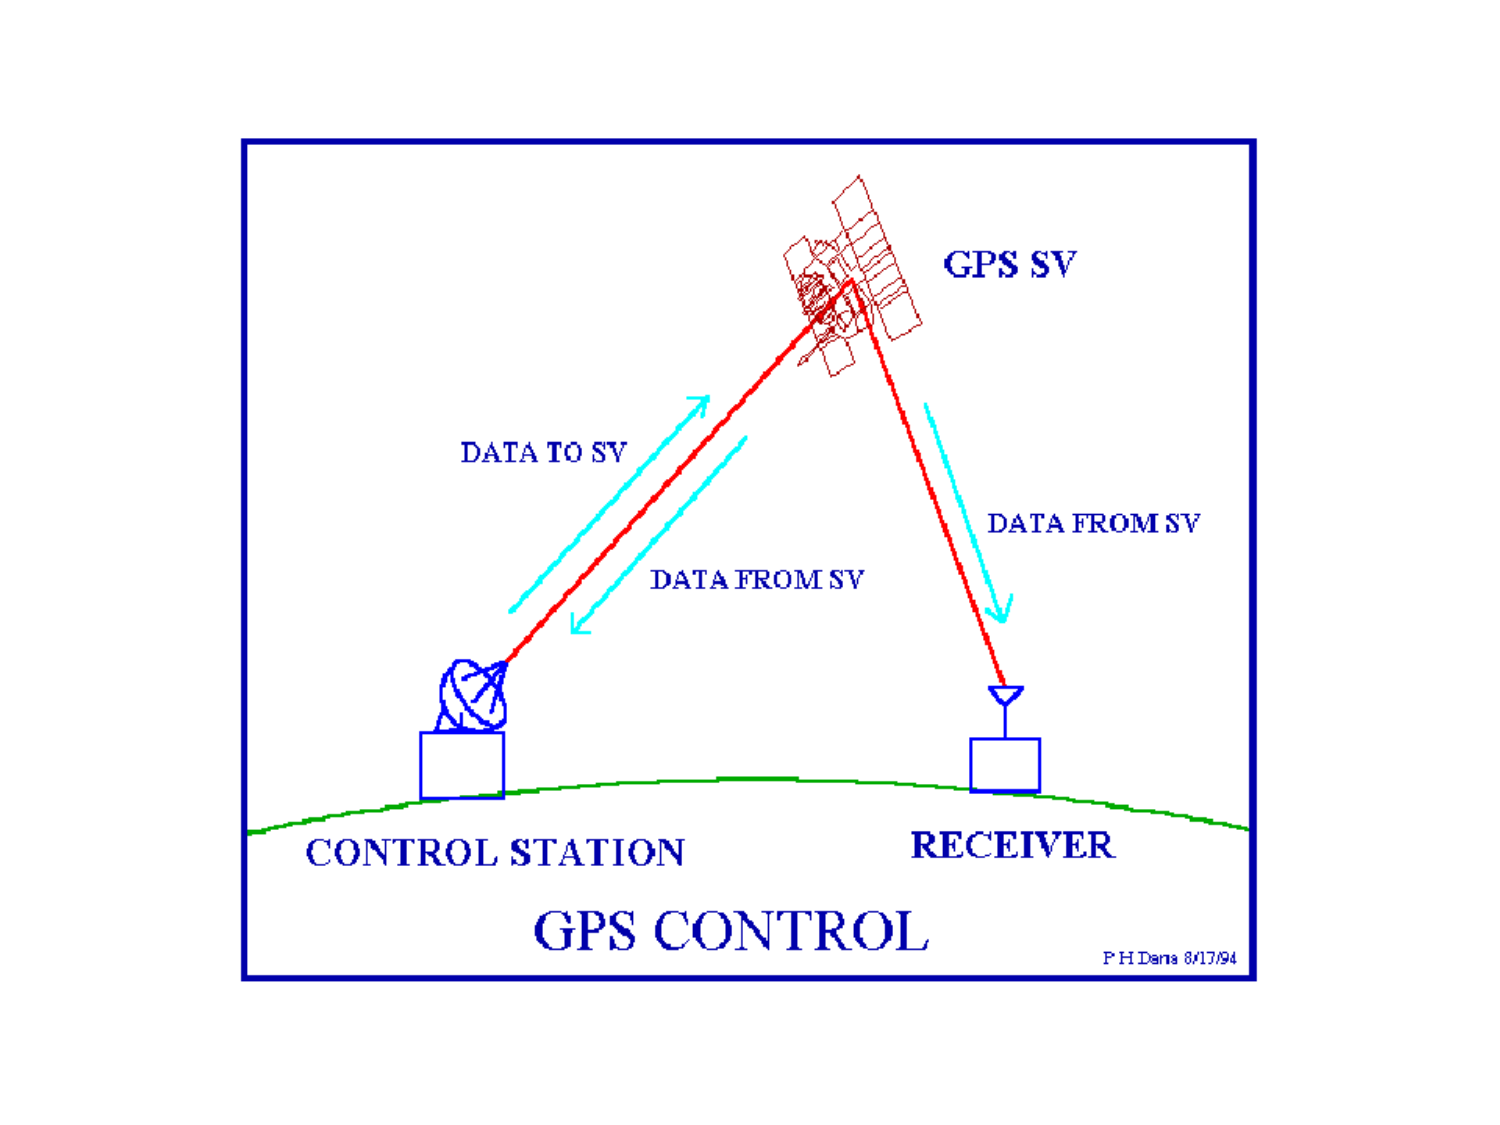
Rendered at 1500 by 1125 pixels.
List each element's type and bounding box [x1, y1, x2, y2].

picture [220, 123, 1280, 1002]
